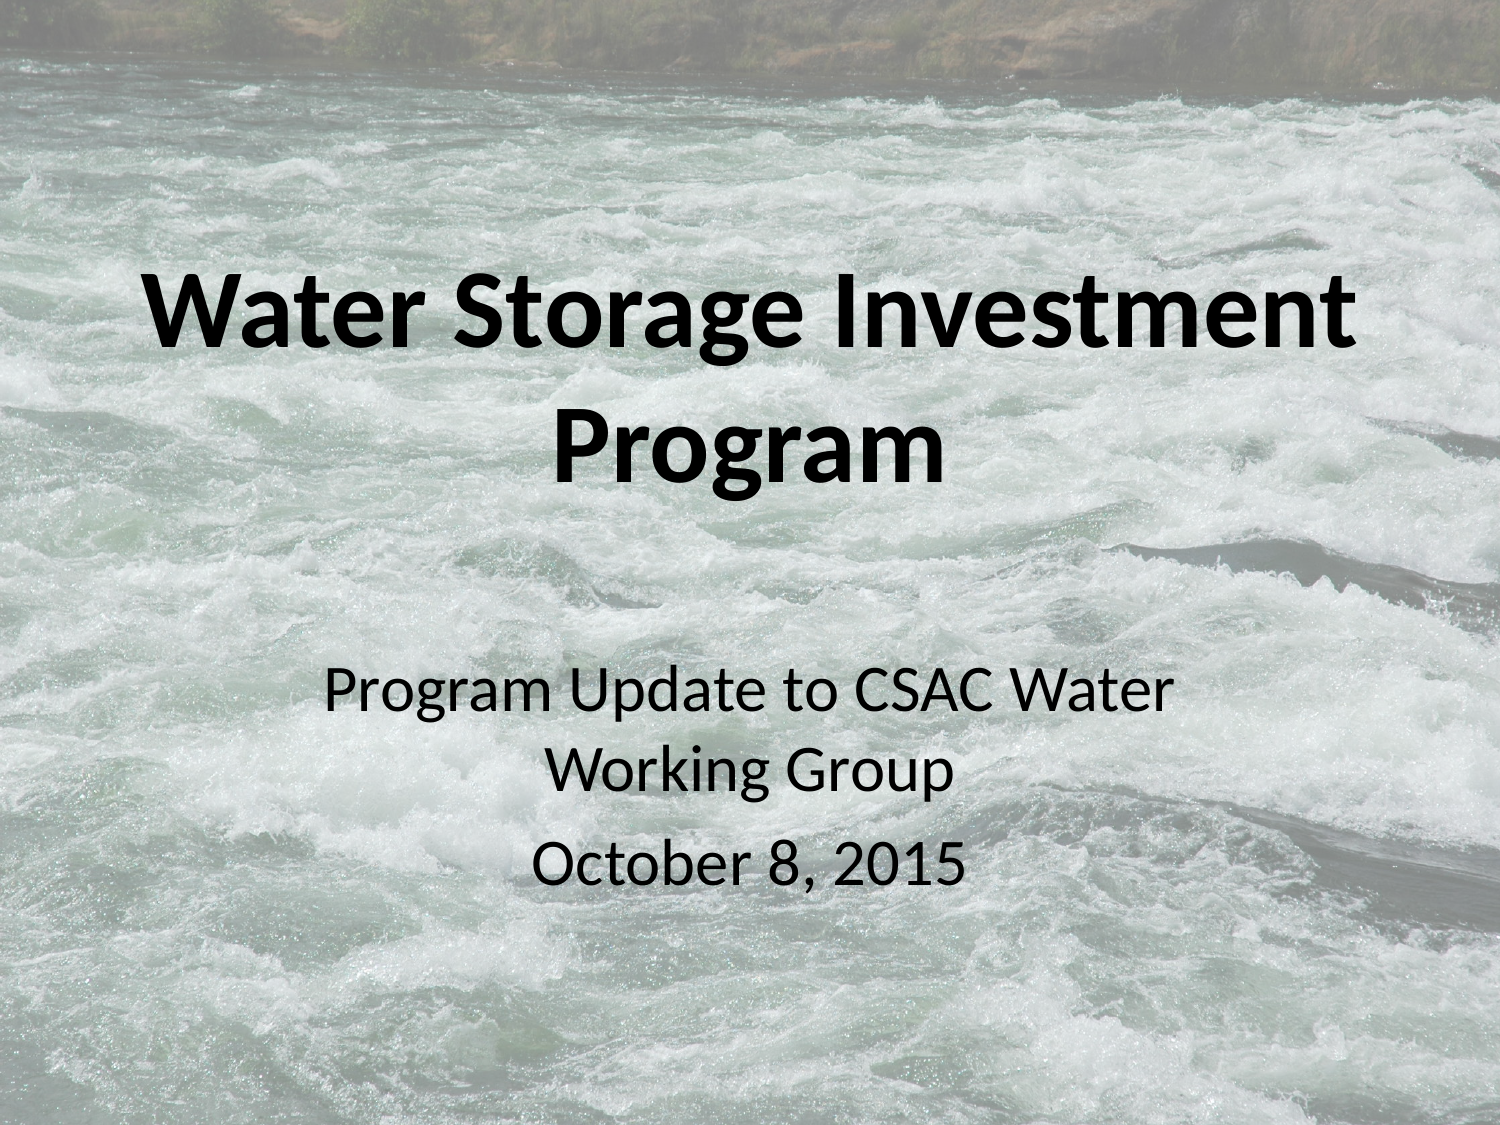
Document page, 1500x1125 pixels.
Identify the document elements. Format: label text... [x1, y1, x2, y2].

title Water Storage Investment Program [112, 249, 1388, 492]
subtitle Program Update to CSAC Water Working Group October 8, 2015 [225, 637, 1275, 925]
